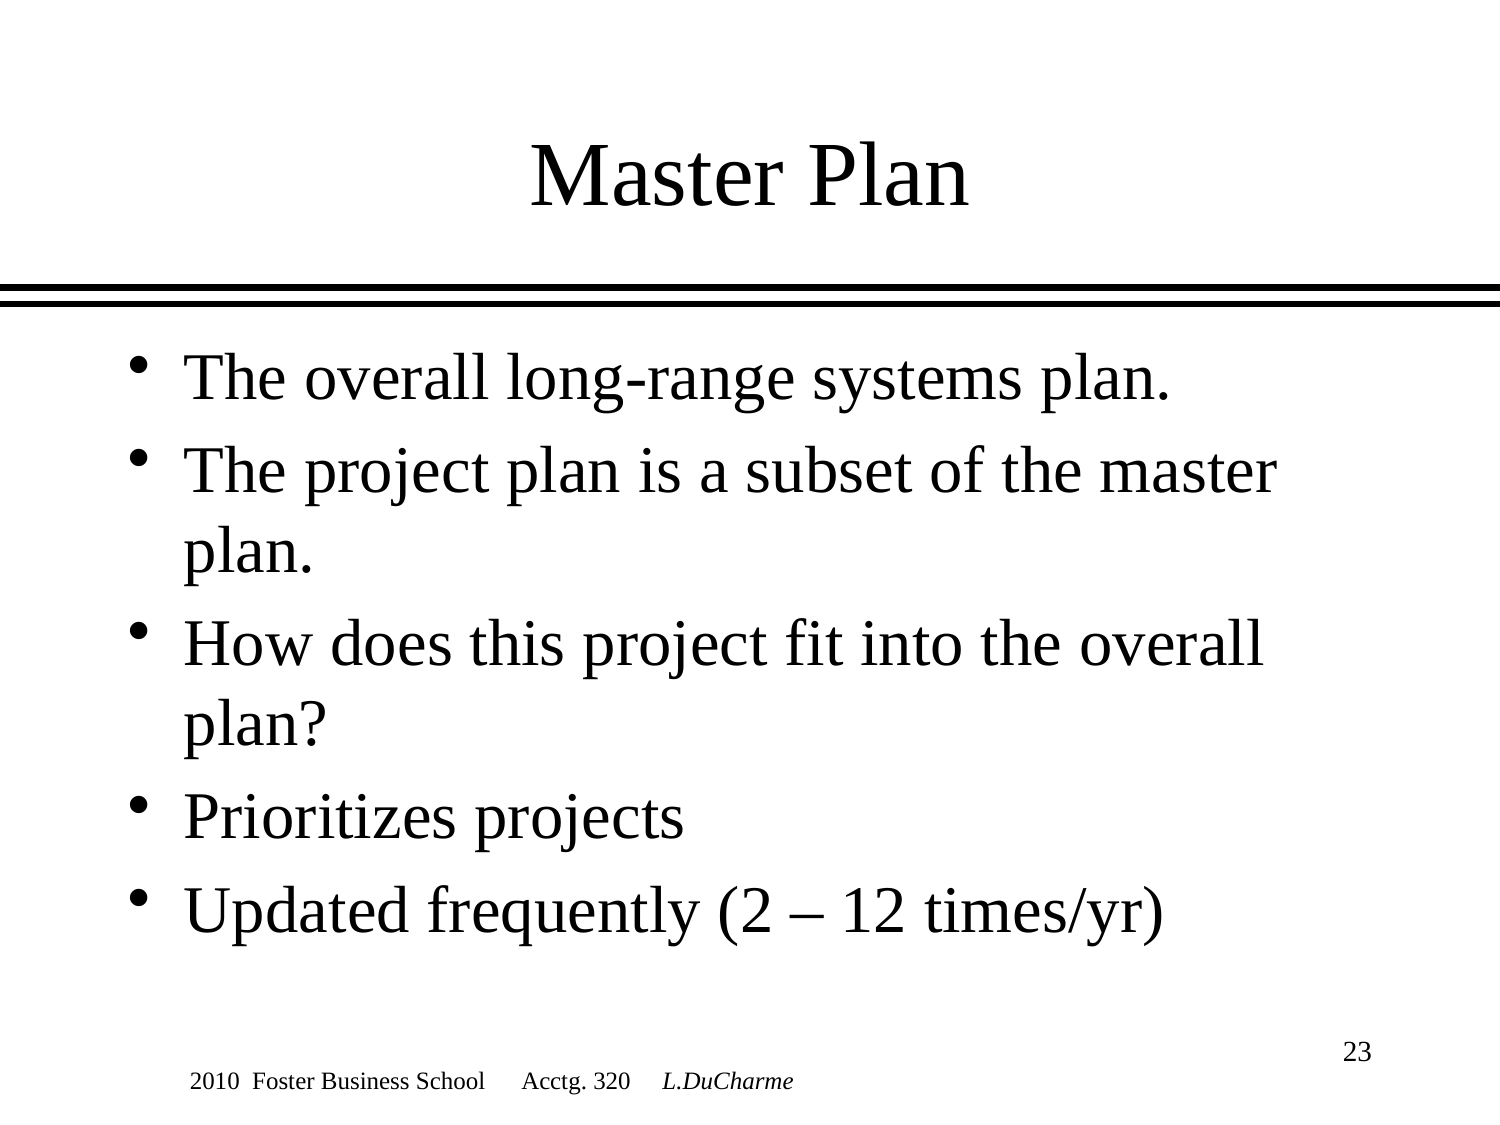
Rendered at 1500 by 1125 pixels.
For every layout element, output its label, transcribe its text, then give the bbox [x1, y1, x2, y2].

slide_number 23 [1262, 1024, 1388, 1101]
list The overall long-range systems plan. The project plan is a subset of the master plan. How does this project fit into the overall plan? Prioritizes projects Updated frequently (2 – 12 times/yr) [112, 324, 1388, 1001]
title Master Plan [112, 74, 1388, 263]
